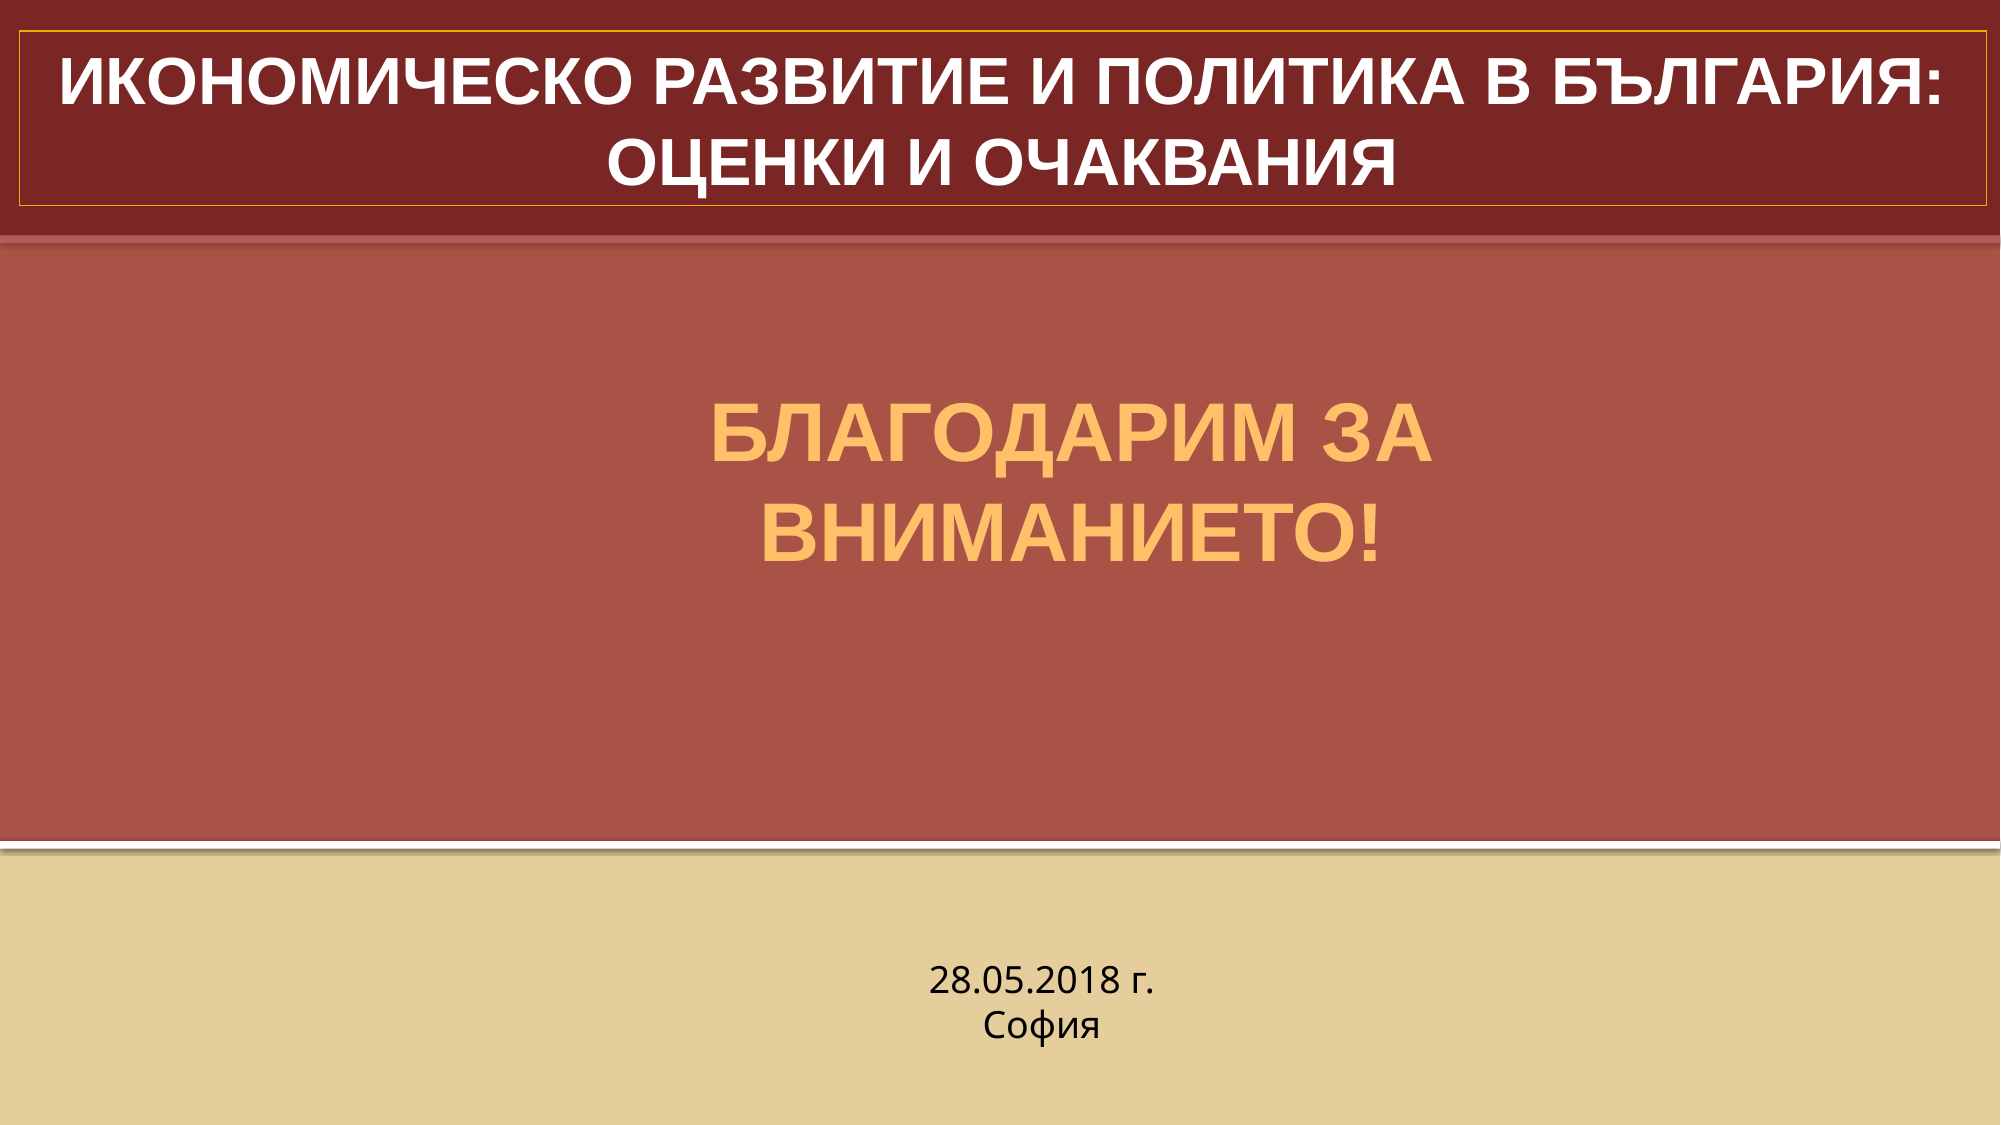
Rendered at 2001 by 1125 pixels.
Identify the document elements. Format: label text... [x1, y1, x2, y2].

title БЛАГОДАРИМ ЗА ВНИМАНИЕТО! [325, 336, 1732, 621]
text_box Икономическо развитие и политика в България: оценки и очаквания [19, 30, 1987, 206]
text_box 28.05.2018 г. София [847, 949, 1237, 1054]
